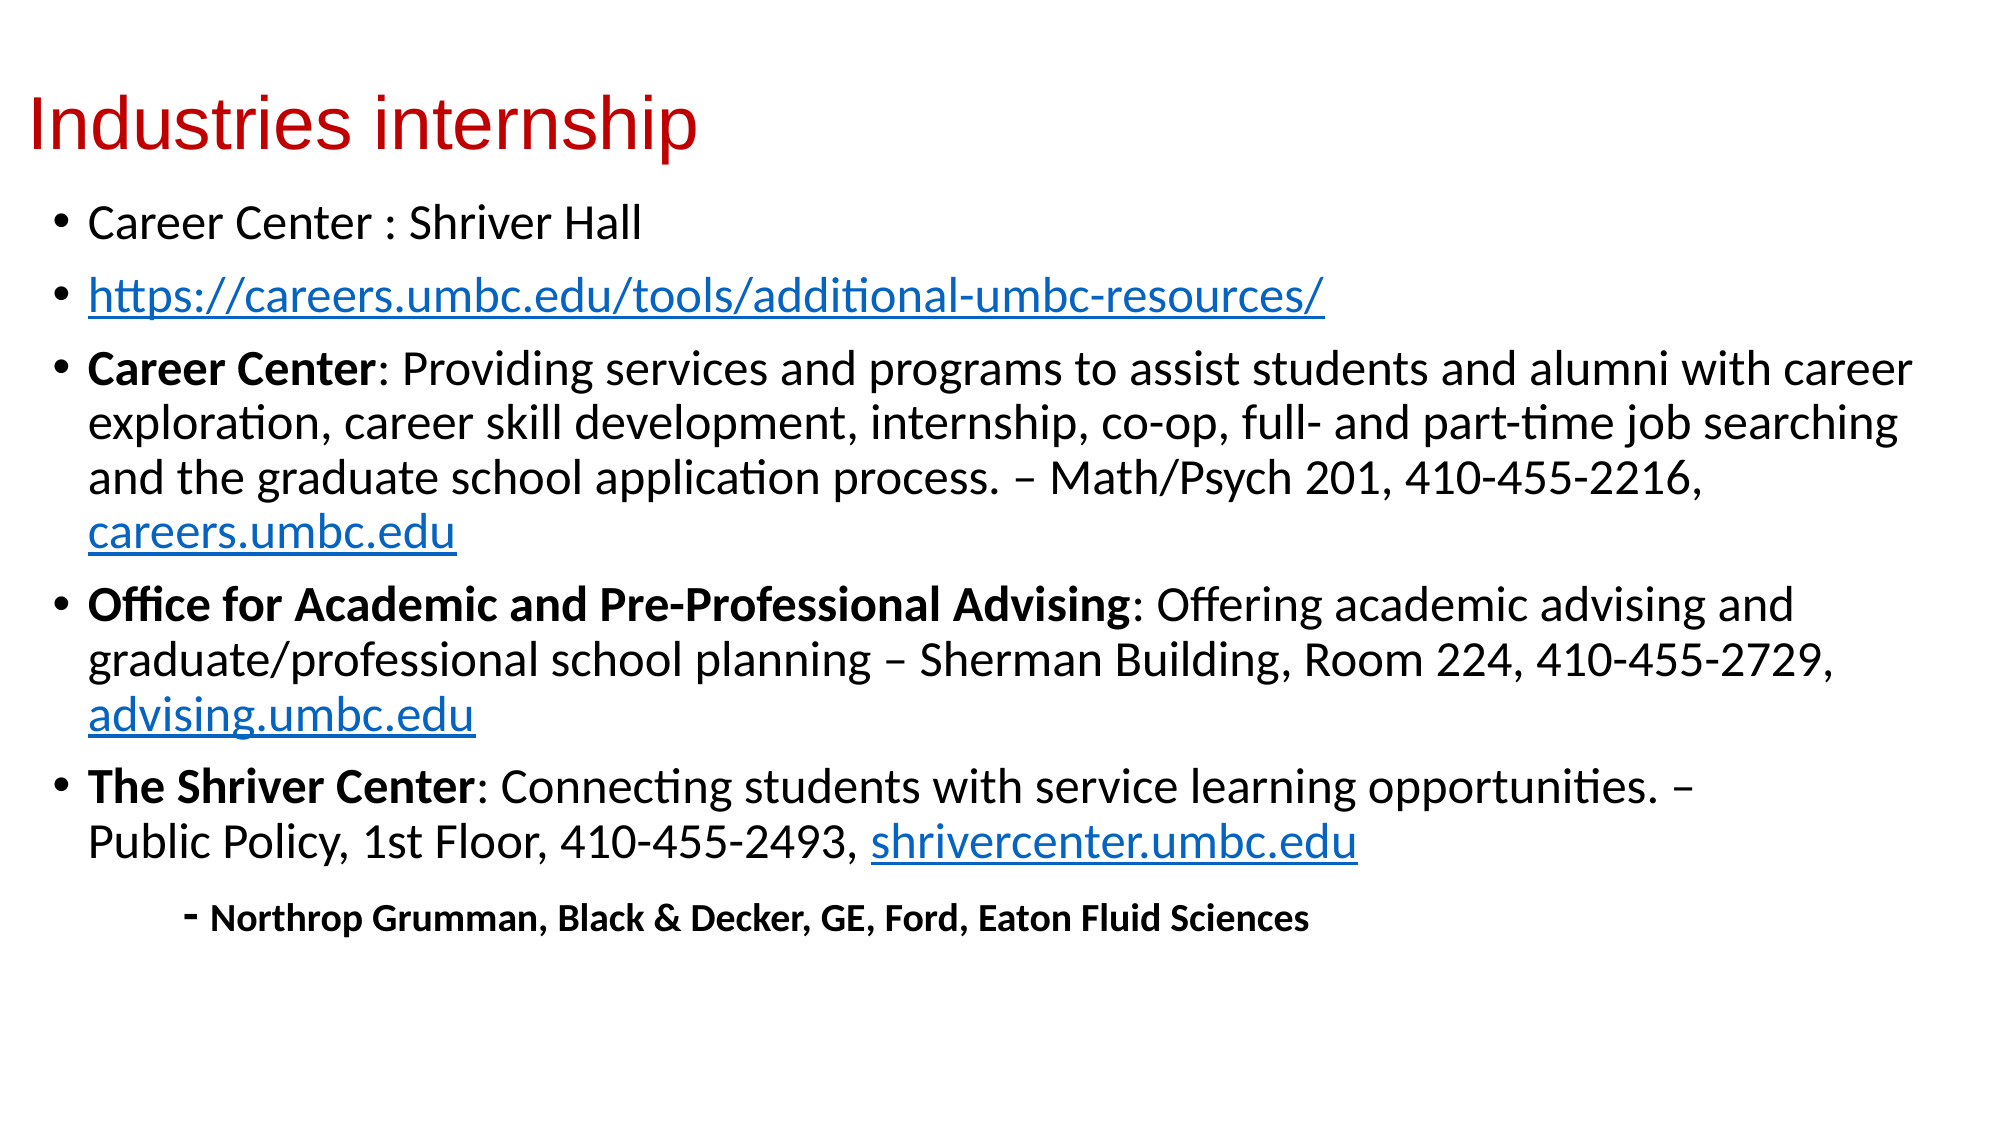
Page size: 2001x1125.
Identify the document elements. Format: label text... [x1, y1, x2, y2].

list Career Center : Shriver Hall https://careers.umbc.edu/tools/additional-umbc-resources/ Career Center: Providing services and programs to assist students and alumni with career exploration, career skill development, internship, co-op, full- and part-time job searching and the graduate school application process. – Math/Psych 201, 410-455-2216, careers.umbc.edu Office for Academic and Pre-Professional Advising: Offering academic advising and graduate/professional school planning – Sherman Building, Room 224, 410-455-2729, advising.umbc.edu The Shriver Center: Connecting students with service learning opportunities. – Public Policy, 1st Floor, 410-455-2493, shrivercenter.umbc.edu - Northrop Grumman, Black & Decker, GE, Ford, Eaton Fluid Sciences [37, 188, 1969, 1096]
title Industries internship [12, 16, 1738, 235]
